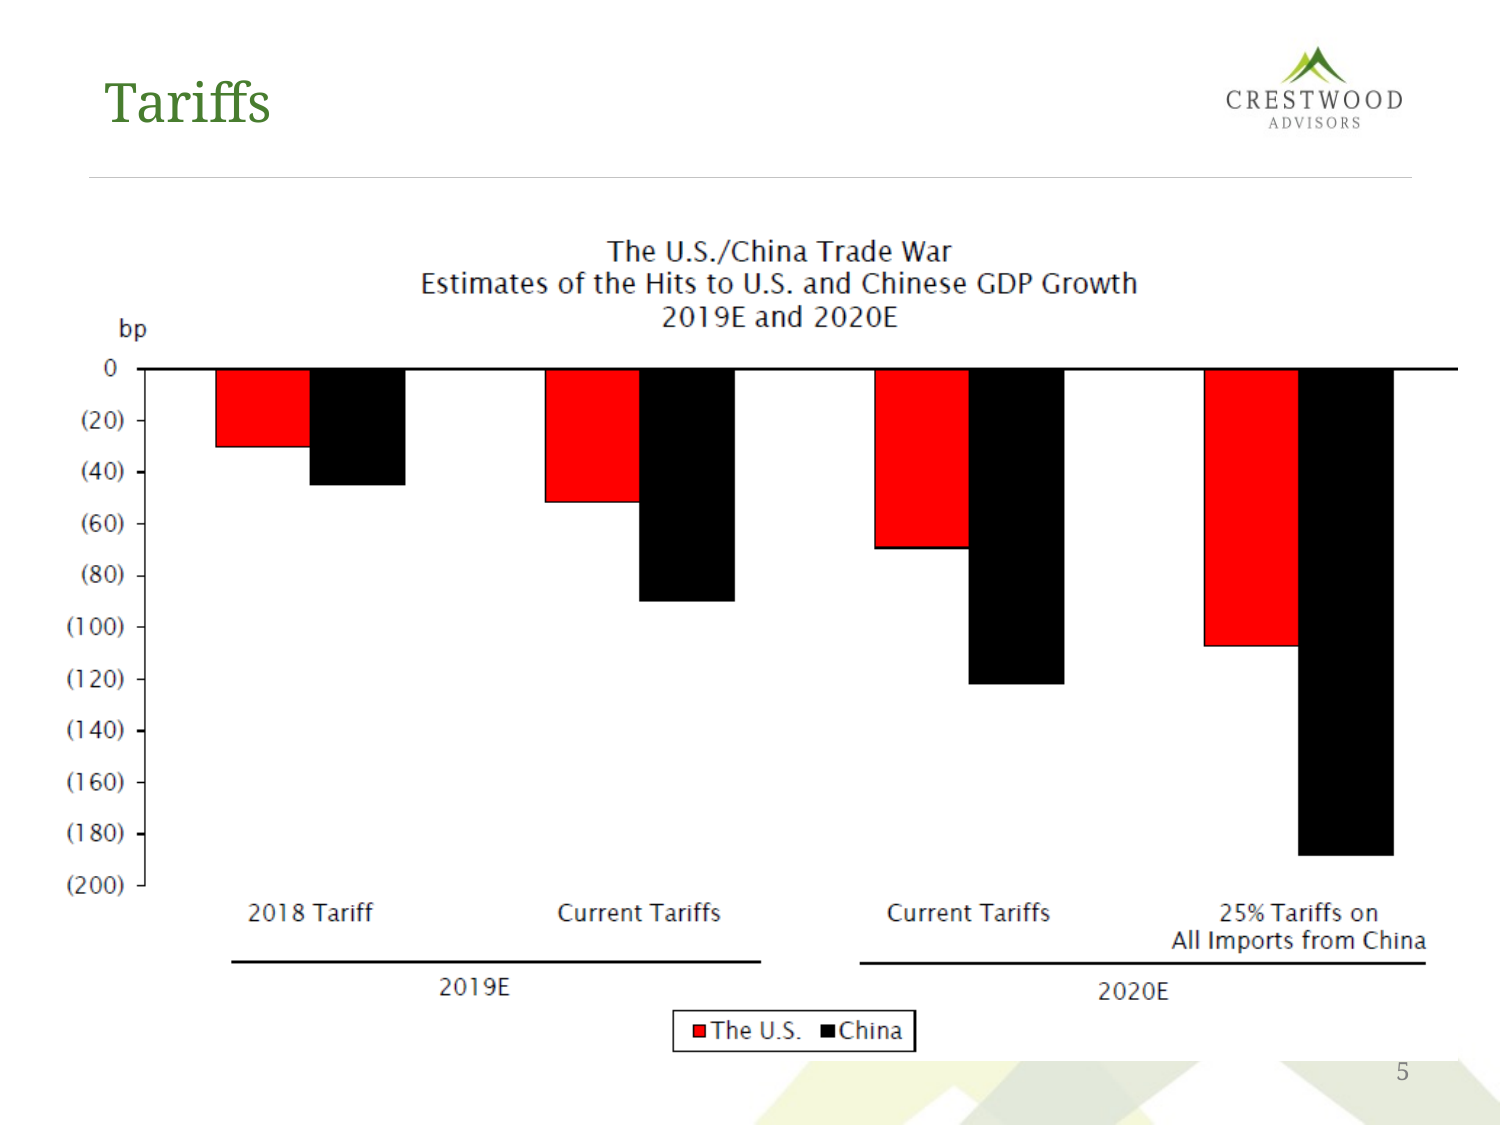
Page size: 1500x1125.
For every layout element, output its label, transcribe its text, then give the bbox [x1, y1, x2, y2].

slide_number 5 [1074, 1068, 1425, 1103]
picture [1158, 18, 1469, 161]
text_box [37, 208, 1458, 1061]
picture [0, 310, 1500, 1125]
title Tariffs [89, 45, 1189, 158]
